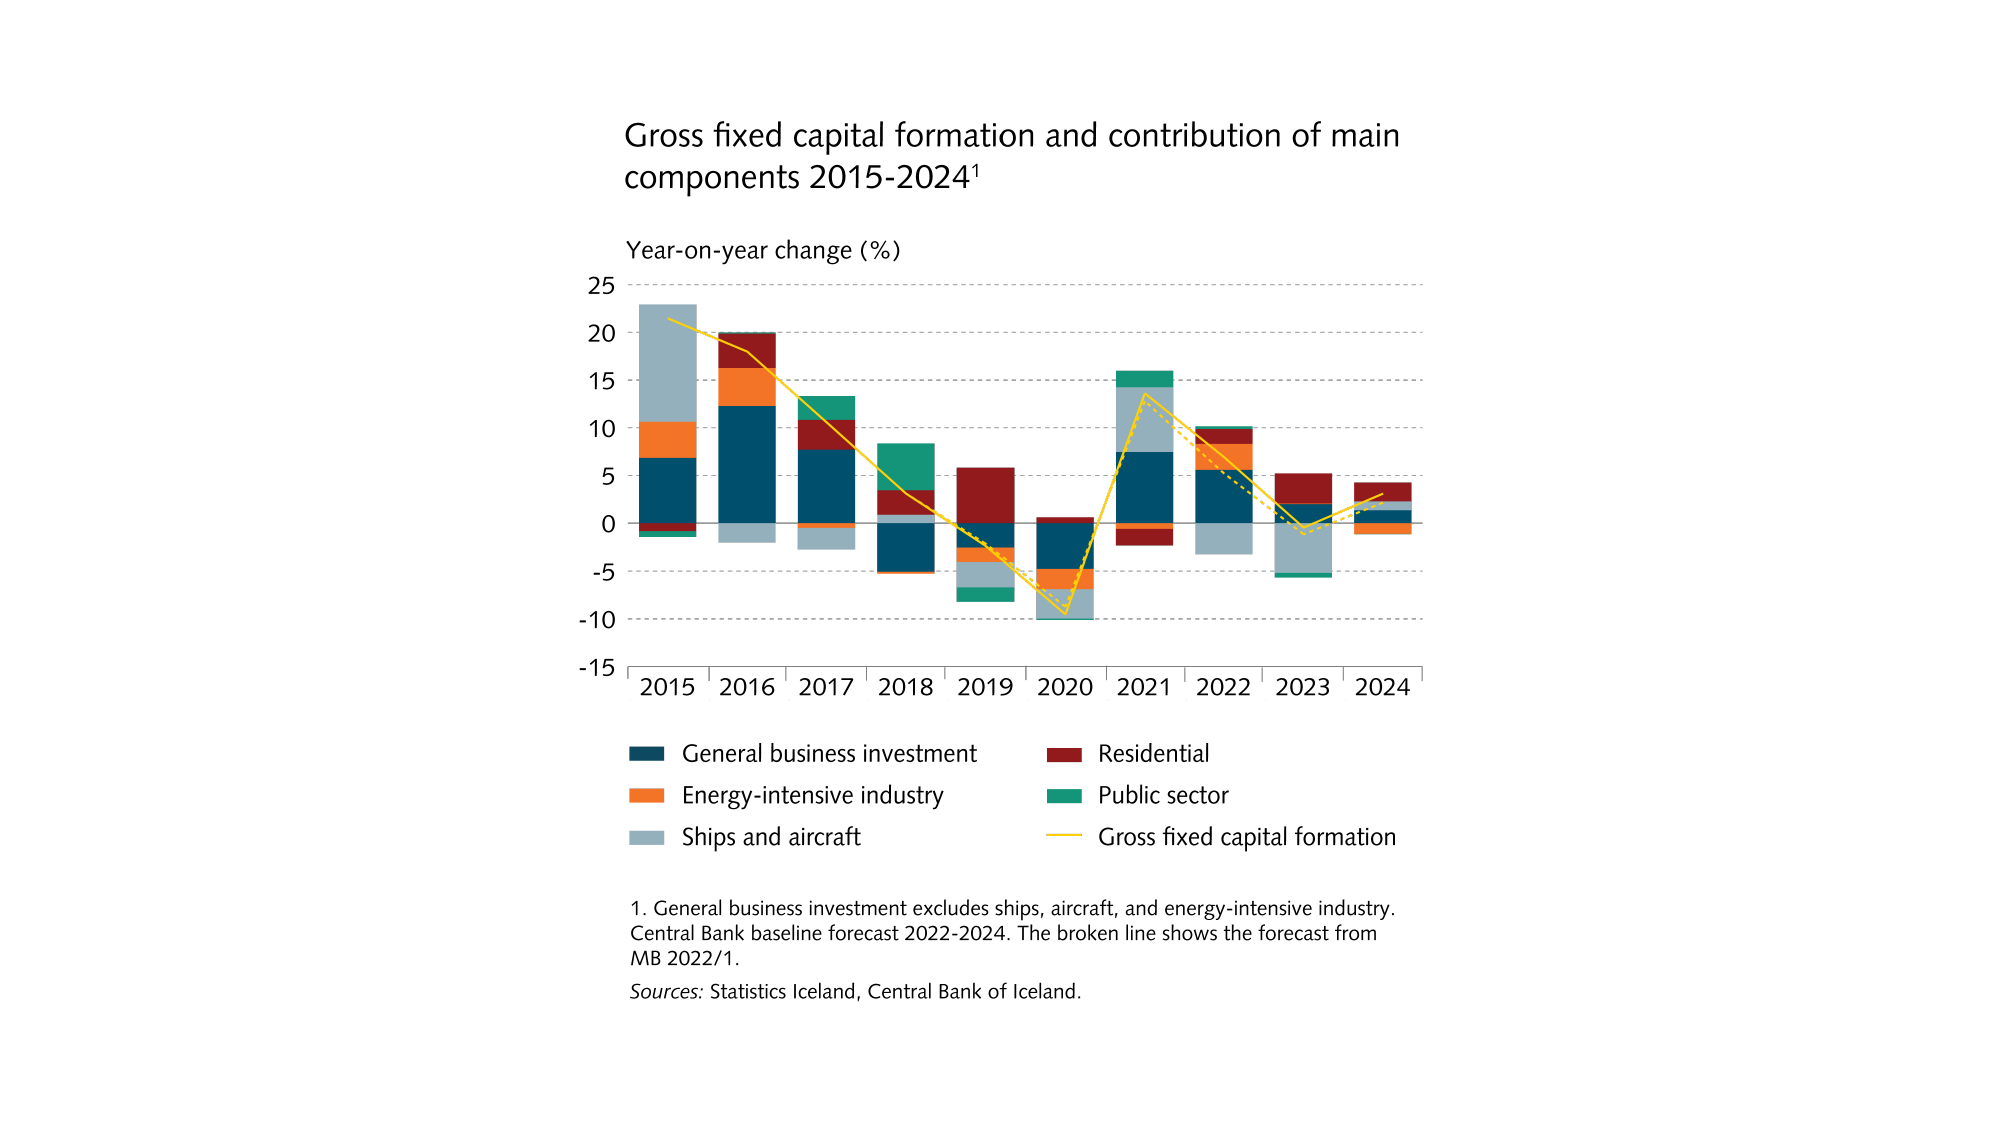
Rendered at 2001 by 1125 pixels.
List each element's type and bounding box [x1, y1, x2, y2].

picture [577, 118, 1423, 1006]
